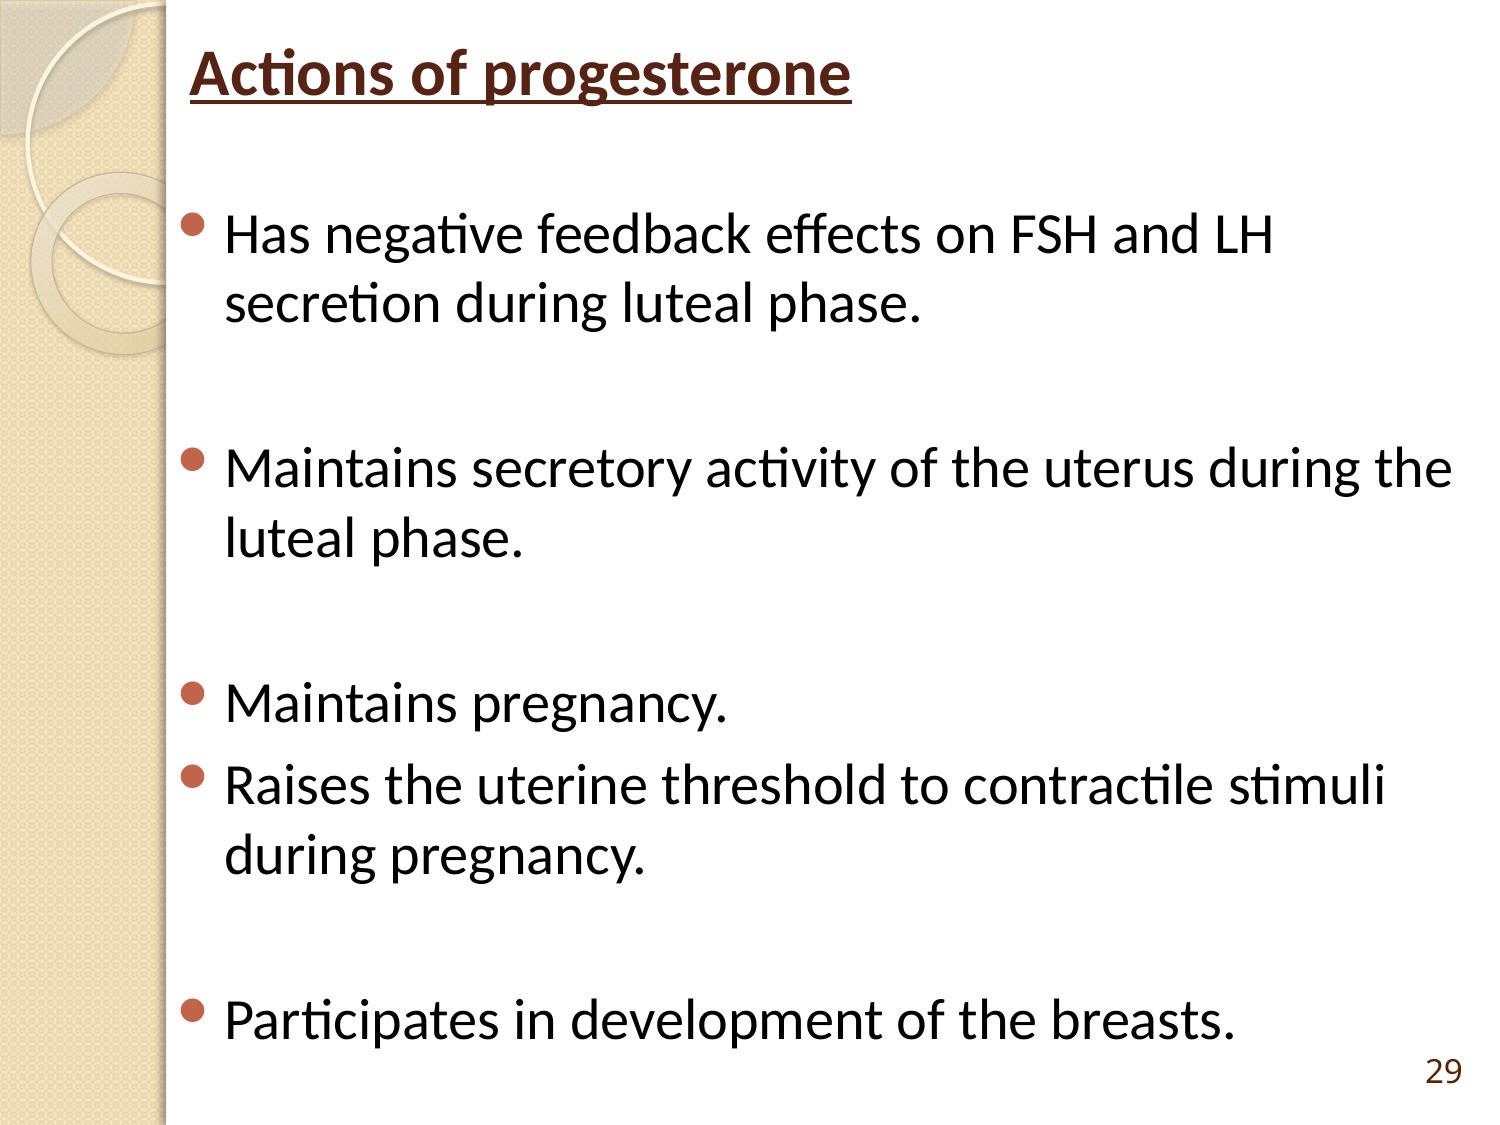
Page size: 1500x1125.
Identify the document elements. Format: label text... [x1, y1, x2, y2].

list Has negative feedback effects on FSH and LH secretion during luteal phase. Maintains secretory activity of the uterus during the luteal phase. Maintains pregnancy. Raises the uterine threshold to contractile stimuli during pregnancy. Participates in development of the breasts. [162, 187, 1478, 1125]
title Actions of progesterone [174, 0, 1463, 138]
slide_number 29 [1400, 1025, 1488, 1104]
